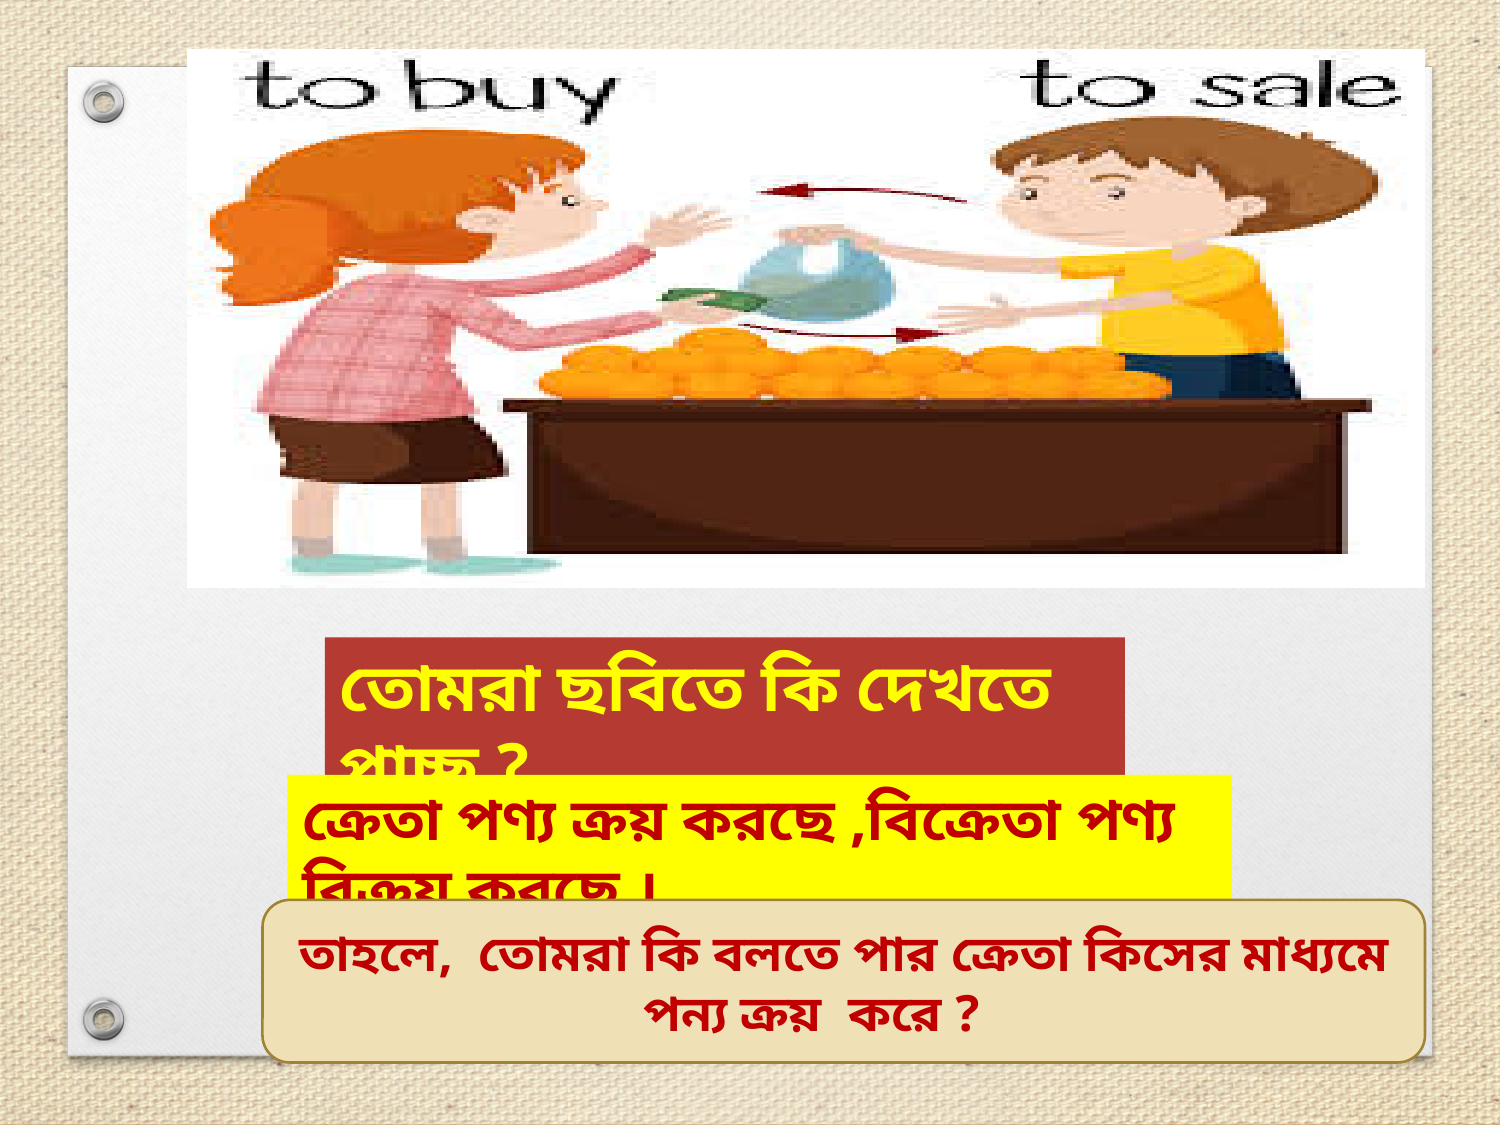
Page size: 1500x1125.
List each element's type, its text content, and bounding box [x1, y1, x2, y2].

text_box তাহলে, তোমরা কি বলতে পার ক্রেতা কিসের মাধ্যমে পন্য ক্রয় করে ? [261, 898, 1427, 1064]
text_box ক্রেতা পণ্য ক্রয় করছে ,বিক্রেতা পণ্য বিক্রয় করছে । [287, 774, 1232, 898]
picture [0, 0, 1500, 1125]
text_box তোমরা ছবিতে কি দেখতে পাচ্ছ ? [324, 637, 1125, 774]
